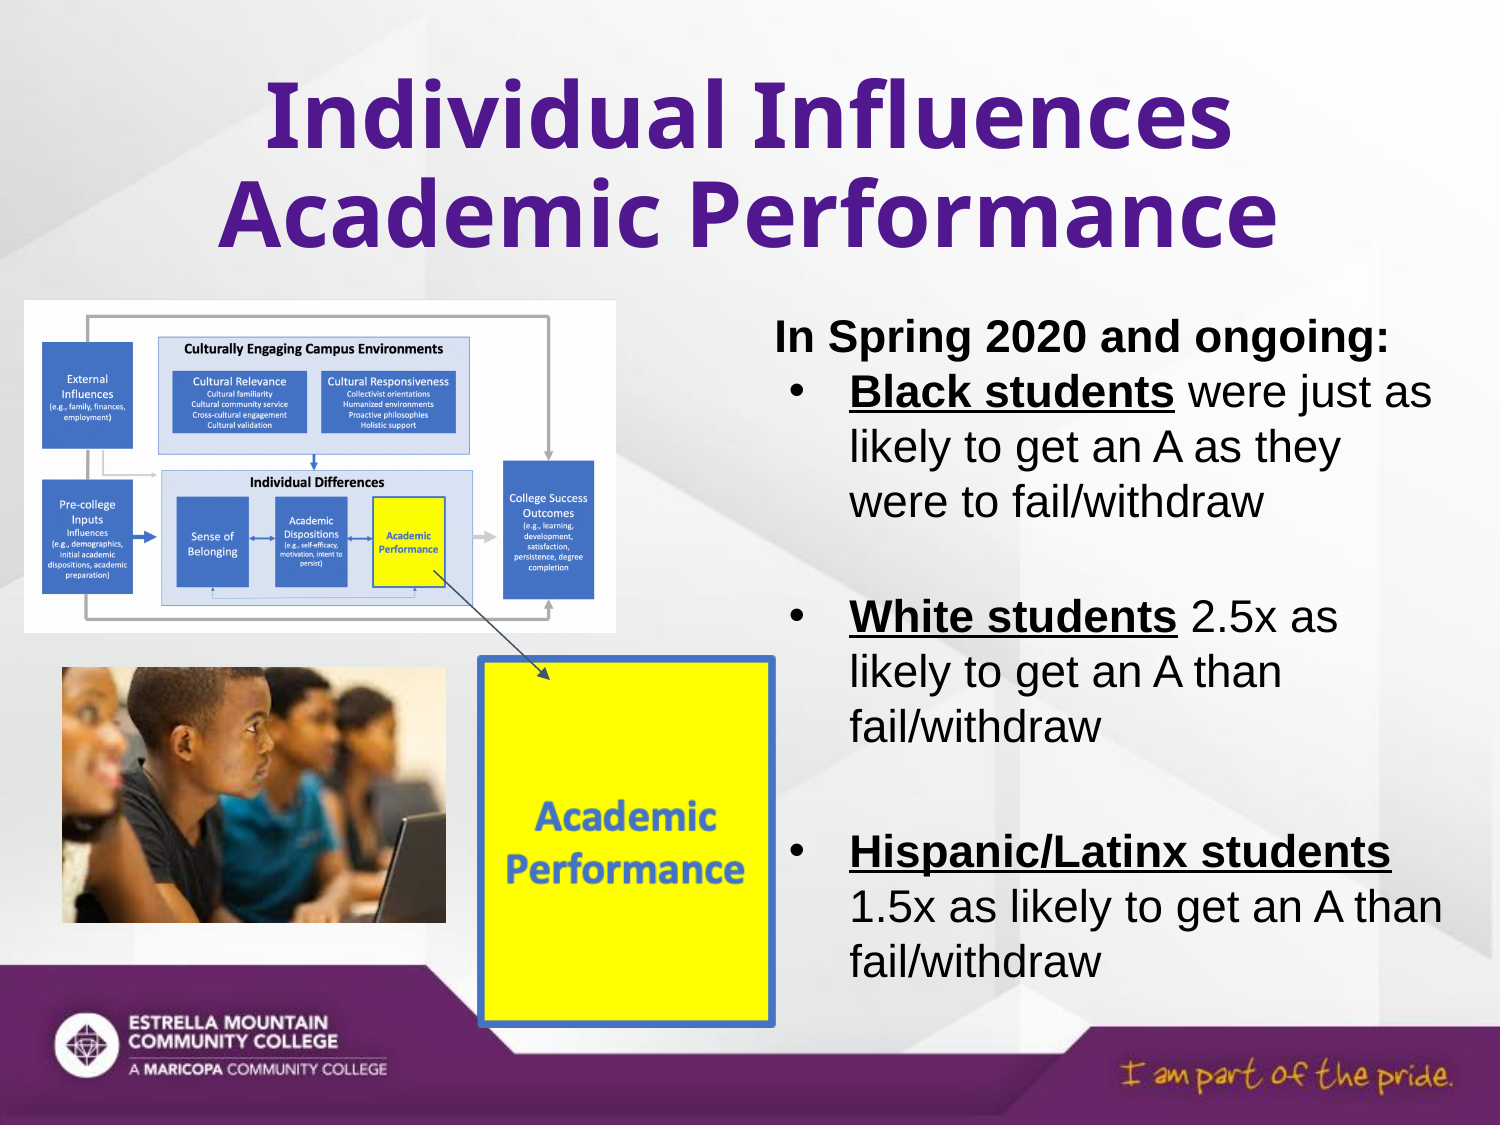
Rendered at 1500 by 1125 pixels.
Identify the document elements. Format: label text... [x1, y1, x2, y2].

list In Spring 2020 and ongoing: Black students were just as likely to get an A as they were to fail/withdraw White students 2.5x as likely to get an A than fail/withdraw Hispanic/Latinx students 1.5x as likely to get an A than fail/withdraw [759, 299, 1463, 1014]
title Individual Influences Academic Performance [103, 59, 1397, 278]
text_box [433, 570, 551, 681]
picture [0, 0, 1500, 1125]
